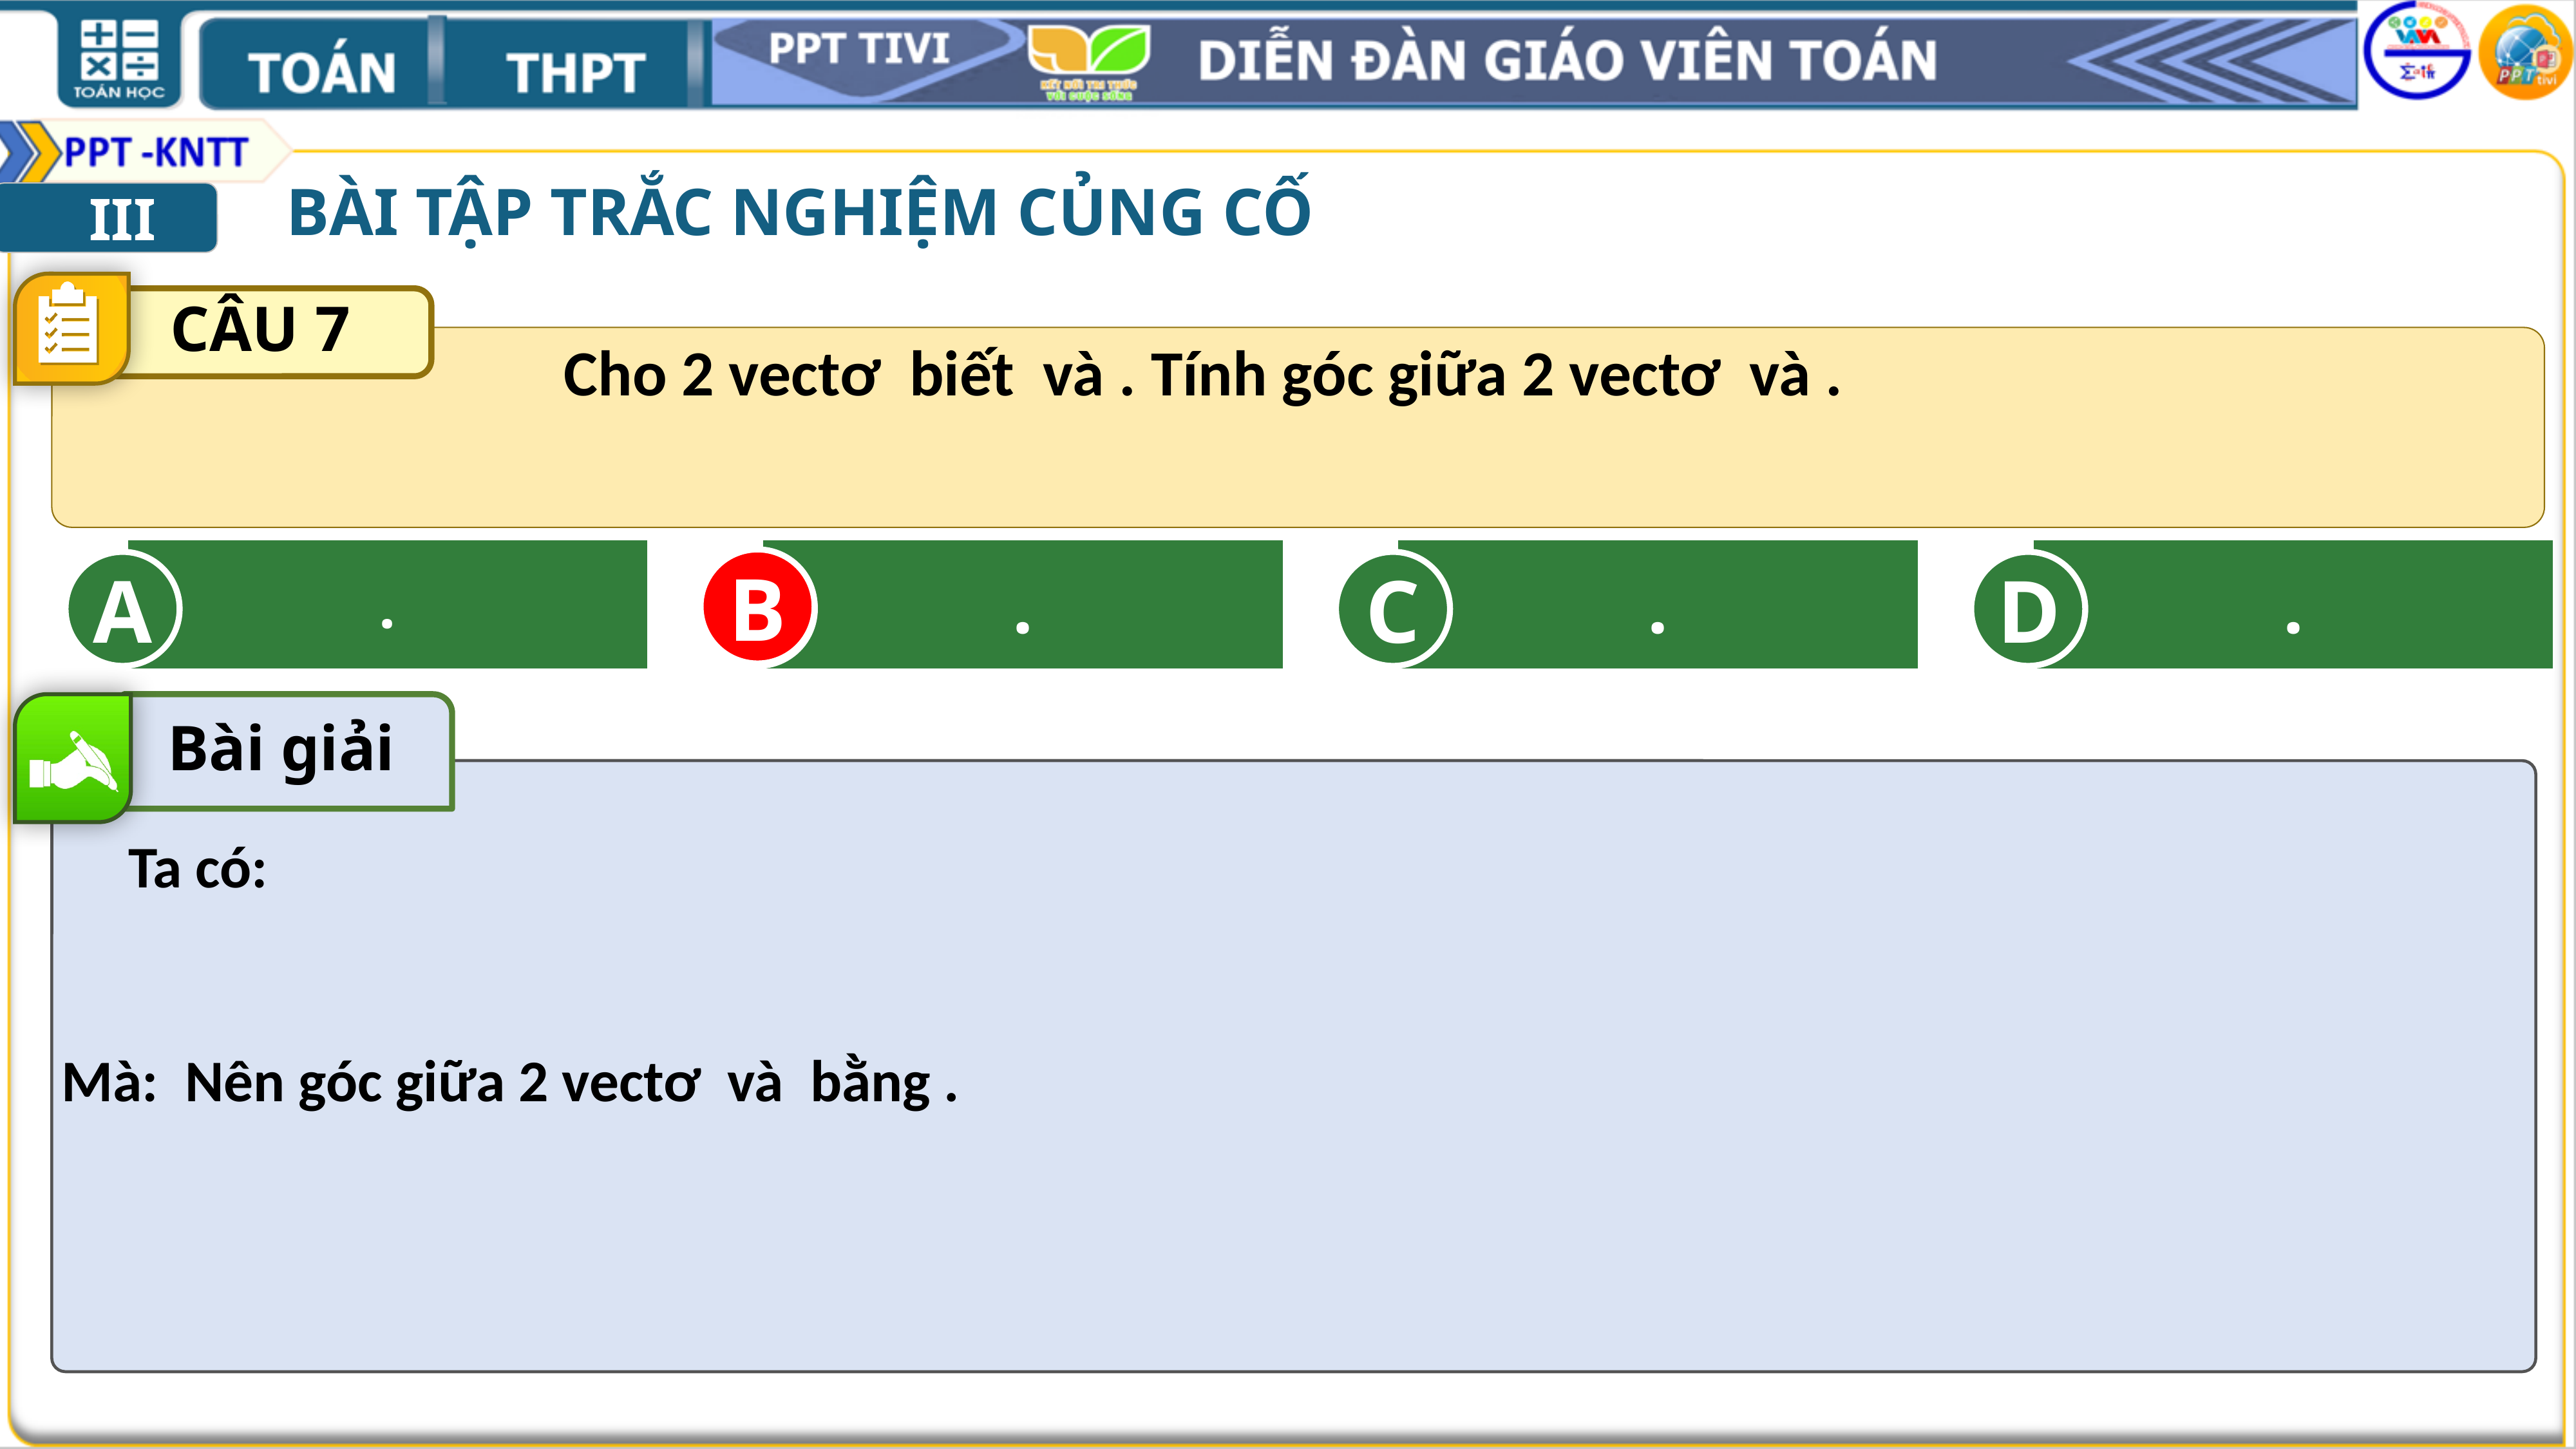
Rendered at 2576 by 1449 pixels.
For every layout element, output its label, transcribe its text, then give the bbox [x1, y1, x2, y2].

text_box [65, 539, 2554, 670]
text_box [15, 273, 2544, 527]
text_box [15, 694, 2536, 1372]
picture [0, 0, 2576, 1449]
text_box III [79, 254, 166, 257]
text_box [0, 166, 2069, 254]
